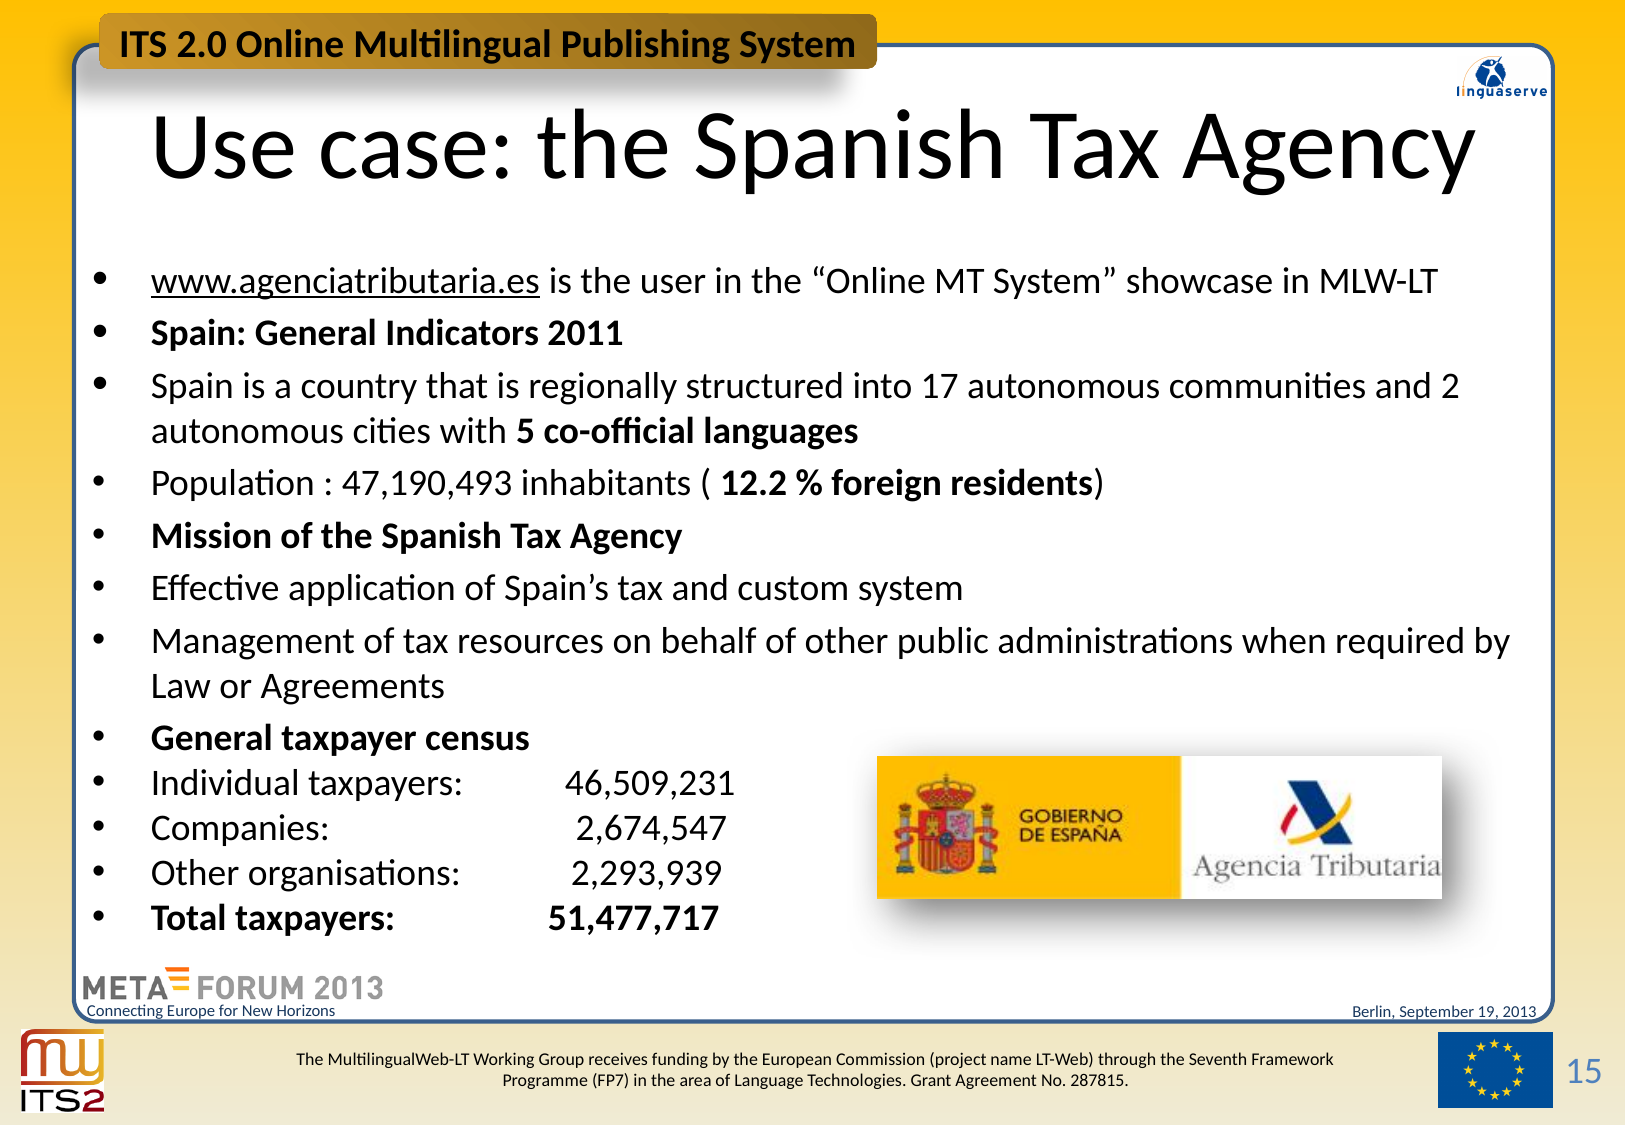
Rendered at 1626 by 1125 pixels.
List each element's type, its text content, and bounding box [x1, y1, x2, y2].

slide_number 15 [1561, 1044, 1625, 1105]
picture [21, 1029, 104, 1113]
picture [876, 756, 1442, 900]
text_box [50, 152, 1487, 258]
picture [1438, 1032, 1553, 1108]
title Use case: the Spanish Tax Agency [76, 44, 1552, 233]
list www.agenciatributaria.es is the user in the “Online MT System” showcase in MLW-LT Spain: General Indicators 2011 Spain is a country that is regionally structured into 17 autonomous communities and 2 autonomous cities with 5 co-official languages Population : 47,190,493 inhabitants ( 12.2 % foreign residents) Mission of the Spanish Tax Agency Effective application of Spain’s tax and custom system Management of tax resources on behalf of other public administrations when required by Law or Agreements General taxpayer census Individual taxpayers: 46,509,231 Companies: 2,674,547 Other organisations: 2,293,939 Total taxpayers: 51,477,717 [76, 247, 1554, 1006]
text_box ITS 2.0 Online Multilingual Publishing System [98, 12, 878, 70]
